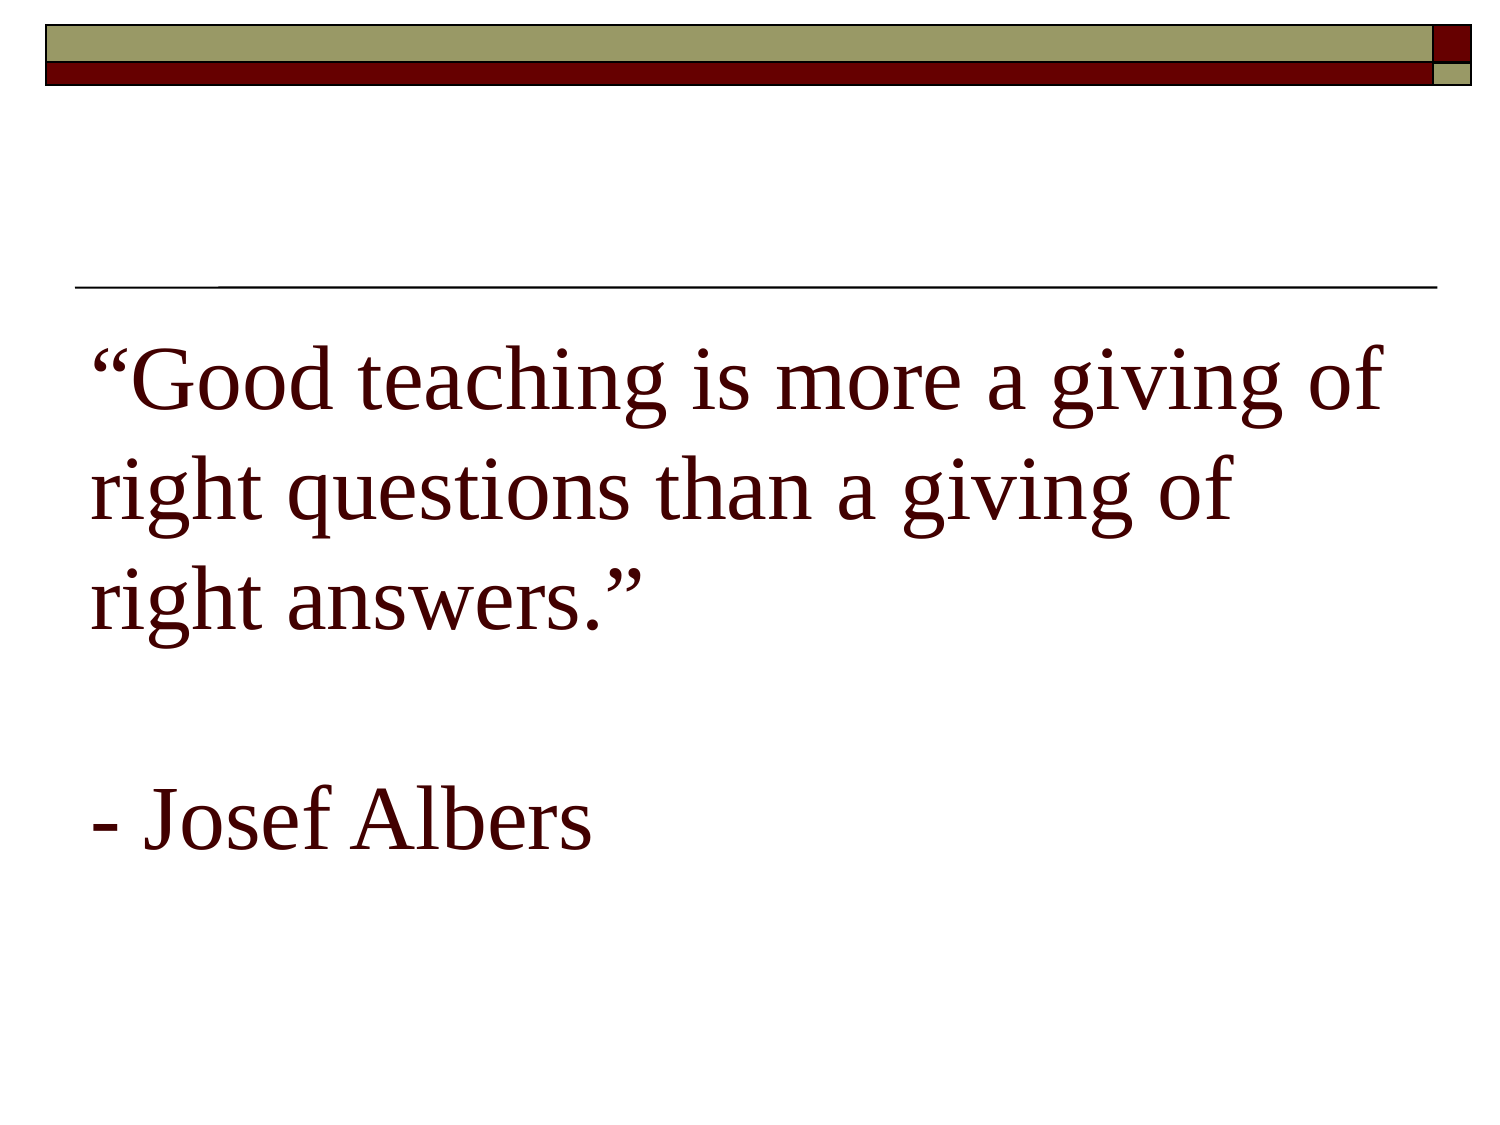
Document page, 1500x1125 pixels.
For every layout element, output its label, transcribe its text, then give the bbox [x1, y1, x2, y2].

title “Good teaching is more a giving of right questions than a giving of right answers.” - Josef Albers [75, 45, 1425, 875]
